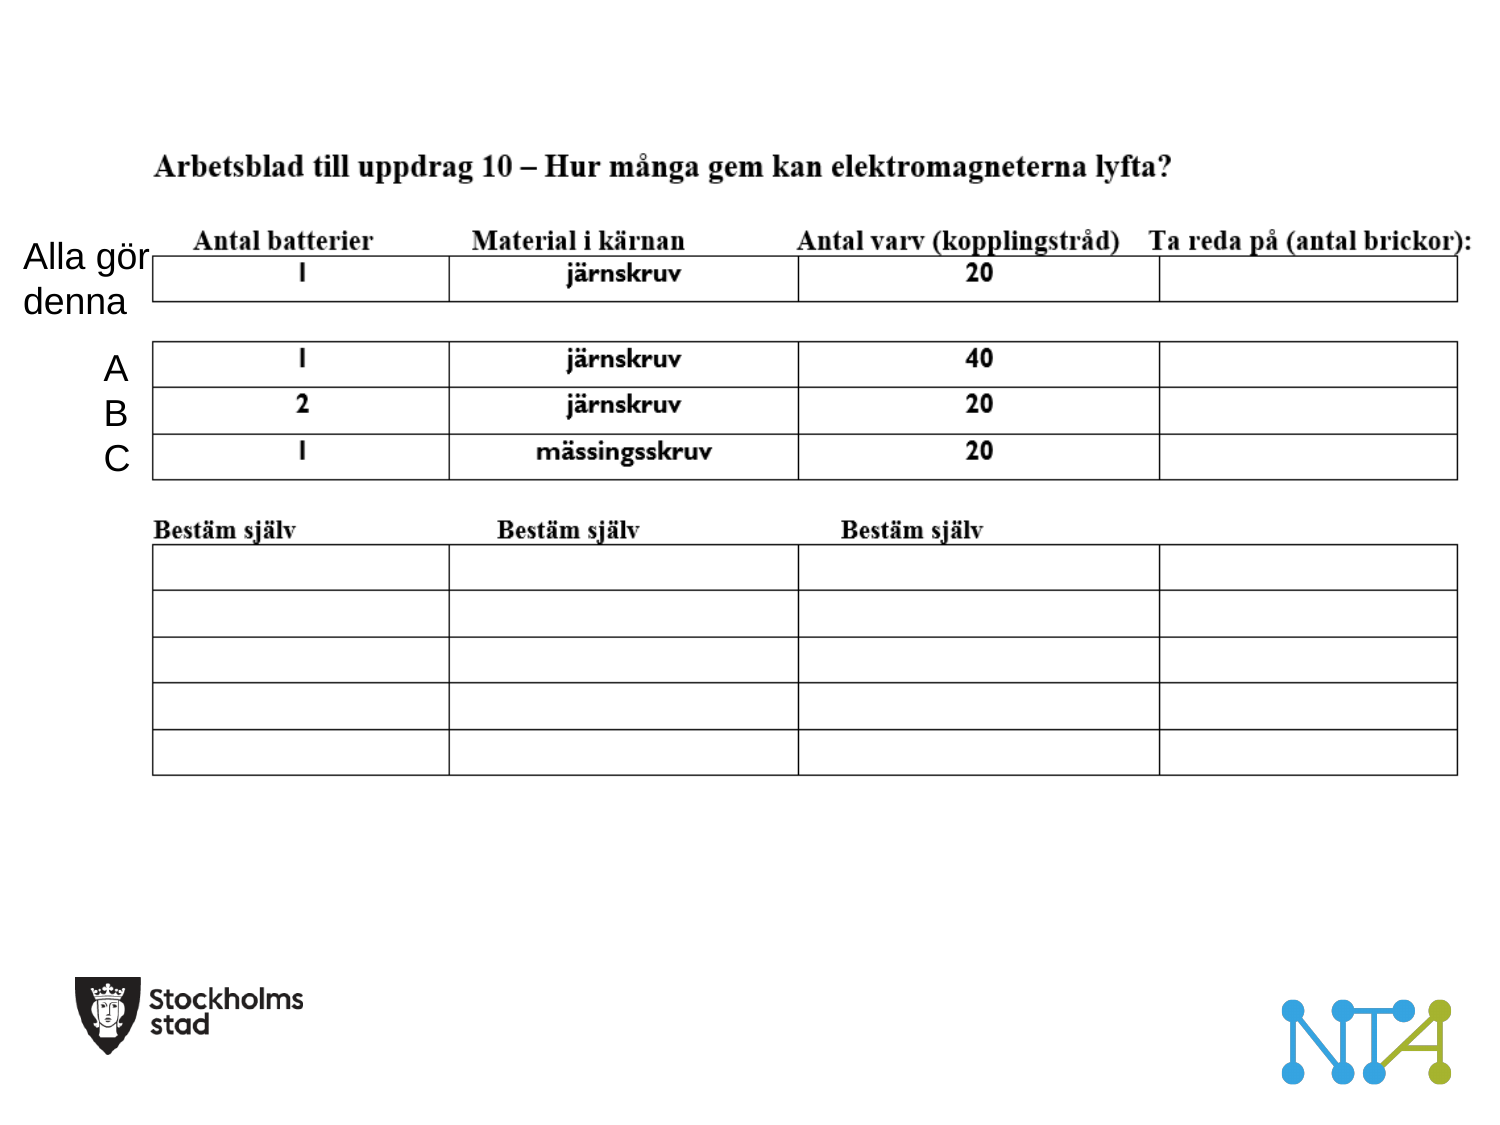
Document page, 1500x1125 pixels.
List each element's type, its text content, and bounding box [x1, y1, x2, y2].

picture [1280, 996, 1453, 1088]
picture [75, 977, 303, 1055]
text_box Alla gör denna [8, 224, 138, 330]
picture [143, 141, 1479, 812]
text_box A B C [88, 336, 138, 487]
